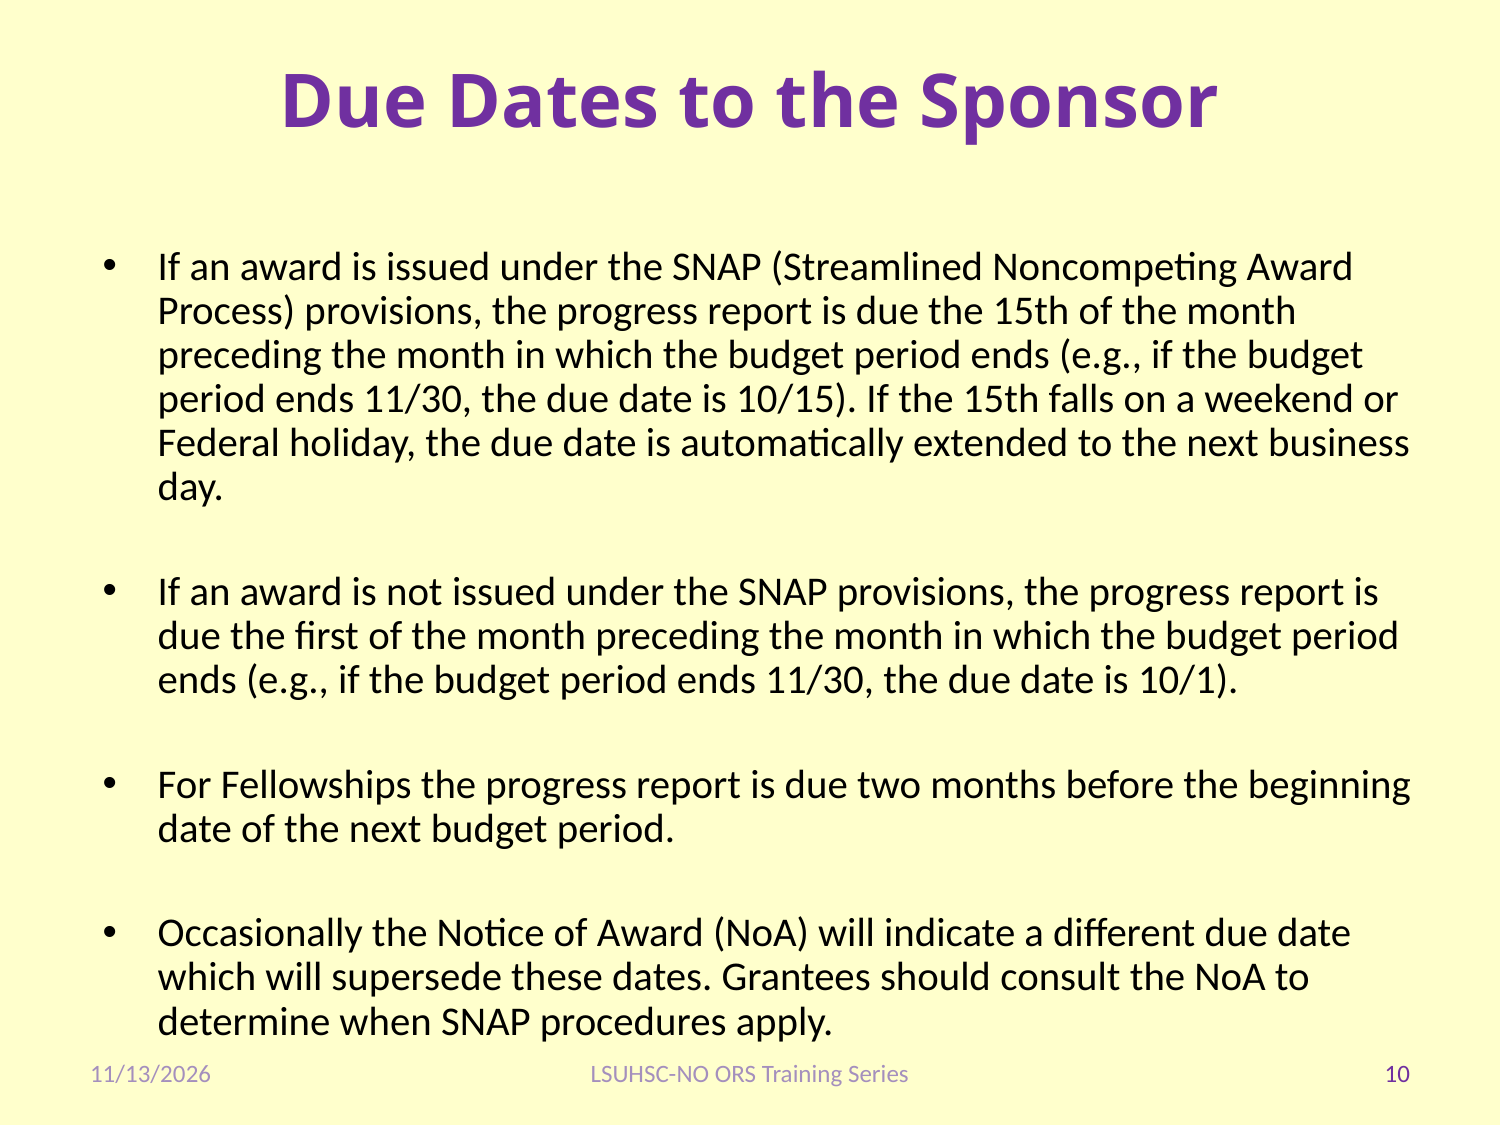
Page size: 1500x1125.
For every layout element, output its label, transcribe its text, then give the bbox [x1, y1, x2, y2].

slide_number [75, 1042, 425, 1103]
list If an award is issued under the SNAP (Streamlined Noncompeting Award Process) provisions, the progress report is due the 15th of the month preceding the month in which the budget period ends (e.g., if the budget period ends 11/30, the due date is 10/15). If the 15th falls on a weekend or Federal holiday, the due date is automatically extended to the next business day. If an award is not issued under the SNAP provisions, the progress report is due the first of the month preceding the month in which the budget period ends (e.g., if the budget period ends 11/30, the due date is 10/1). For Fellowships the progress report is due two months before the beginning date of the next budget period. Occasionally the Notice of Award (NoA) will indicate a different due date which will supersede these dates. Grantees should consult the NoA to determine when SNAP procedures apply. [87, 237, 1438, 1055]
footer LSUHSC-NO ORS Training Series [512, 1055, 988, 1103]
slide_number 10 [1074, 1055, 1425, 1103]
title Due Dates to the Sponsor [75, 45, 1425, 150]
